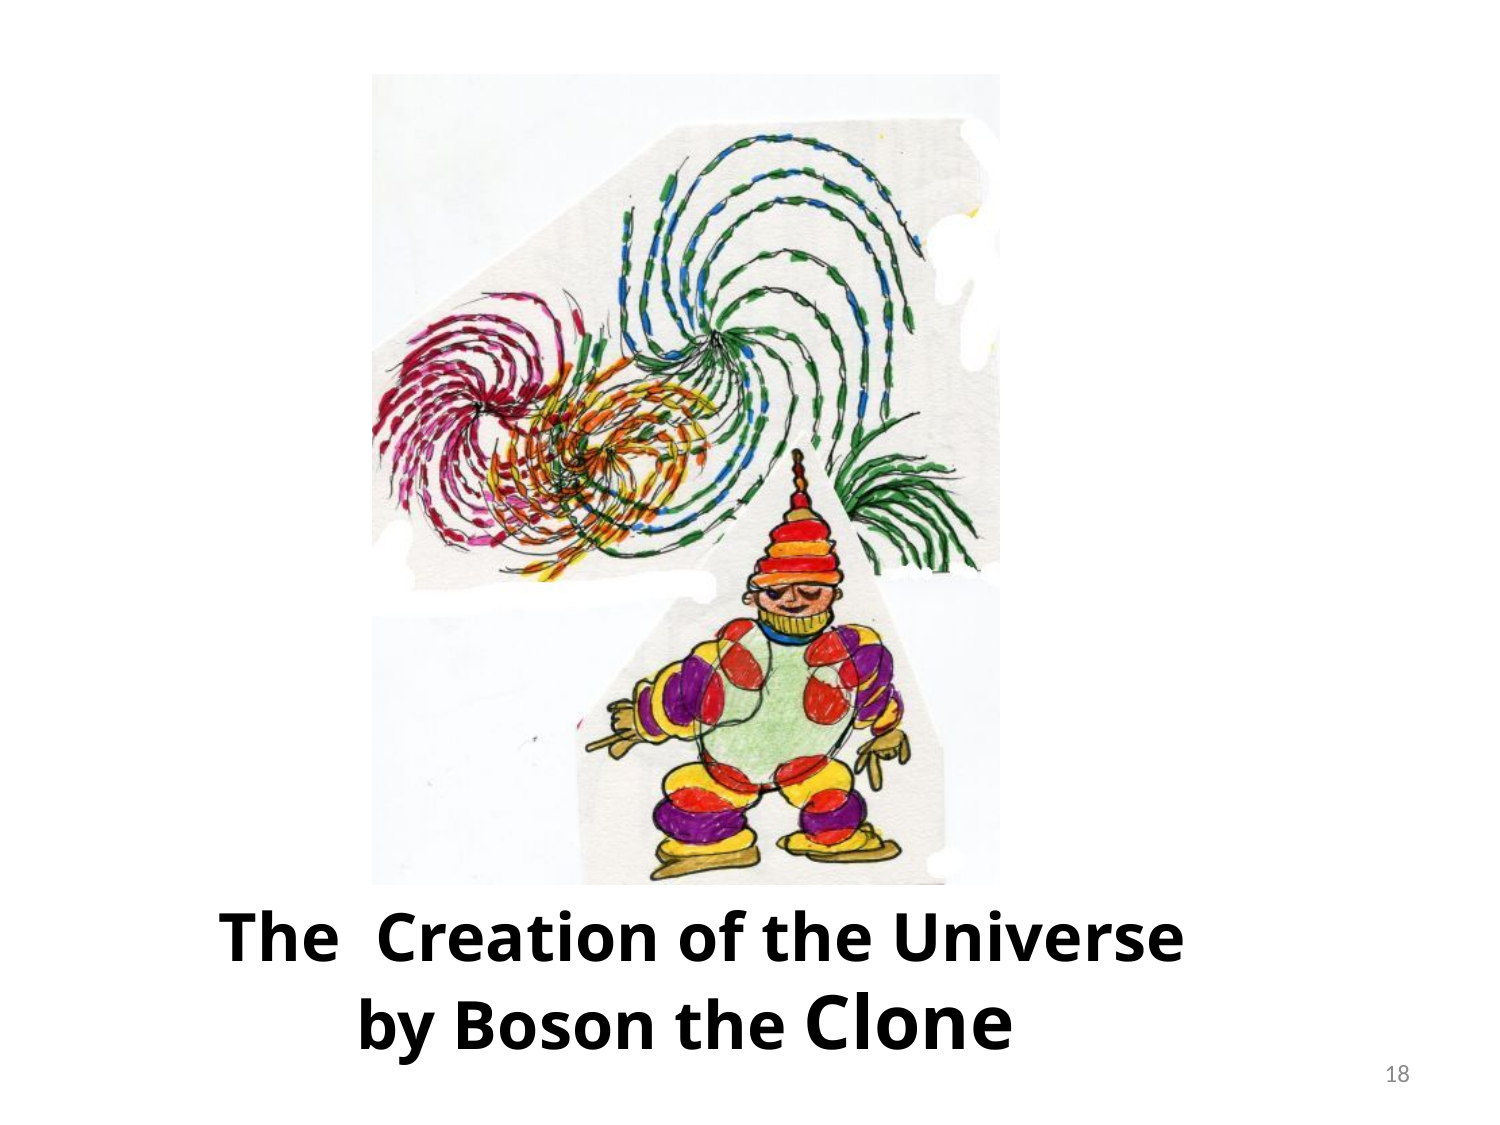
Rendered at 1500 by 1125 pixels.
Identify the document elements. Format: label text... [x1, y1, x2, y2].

text_box The Creation of the Universe by Boson the Clone [203, 887, 1202, 1073]
picture [371, 74, 1001, 886]
slide_number 18 [1074, 1042, 1425, 1103]
